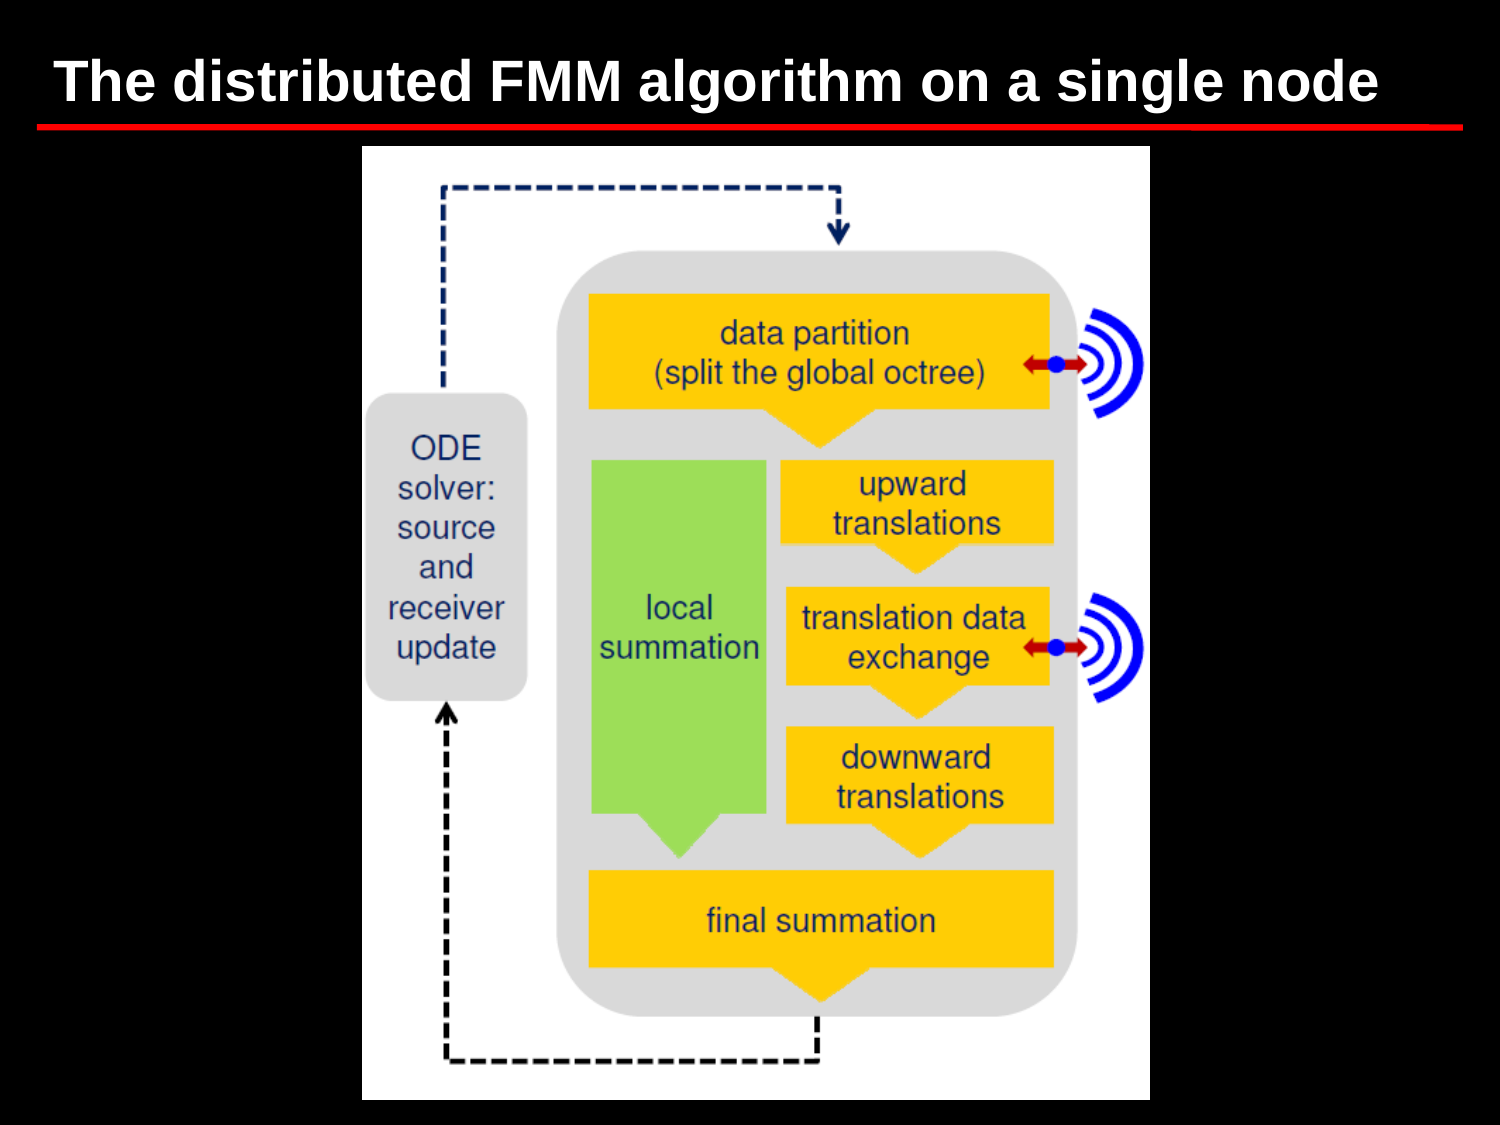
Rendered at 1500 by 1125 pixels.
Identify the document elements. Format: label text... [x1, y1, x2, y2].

picture [362, 145, 1151, 1101]
title The distributed FMM algorithm on a single node [38, 9, 1461, 148]
